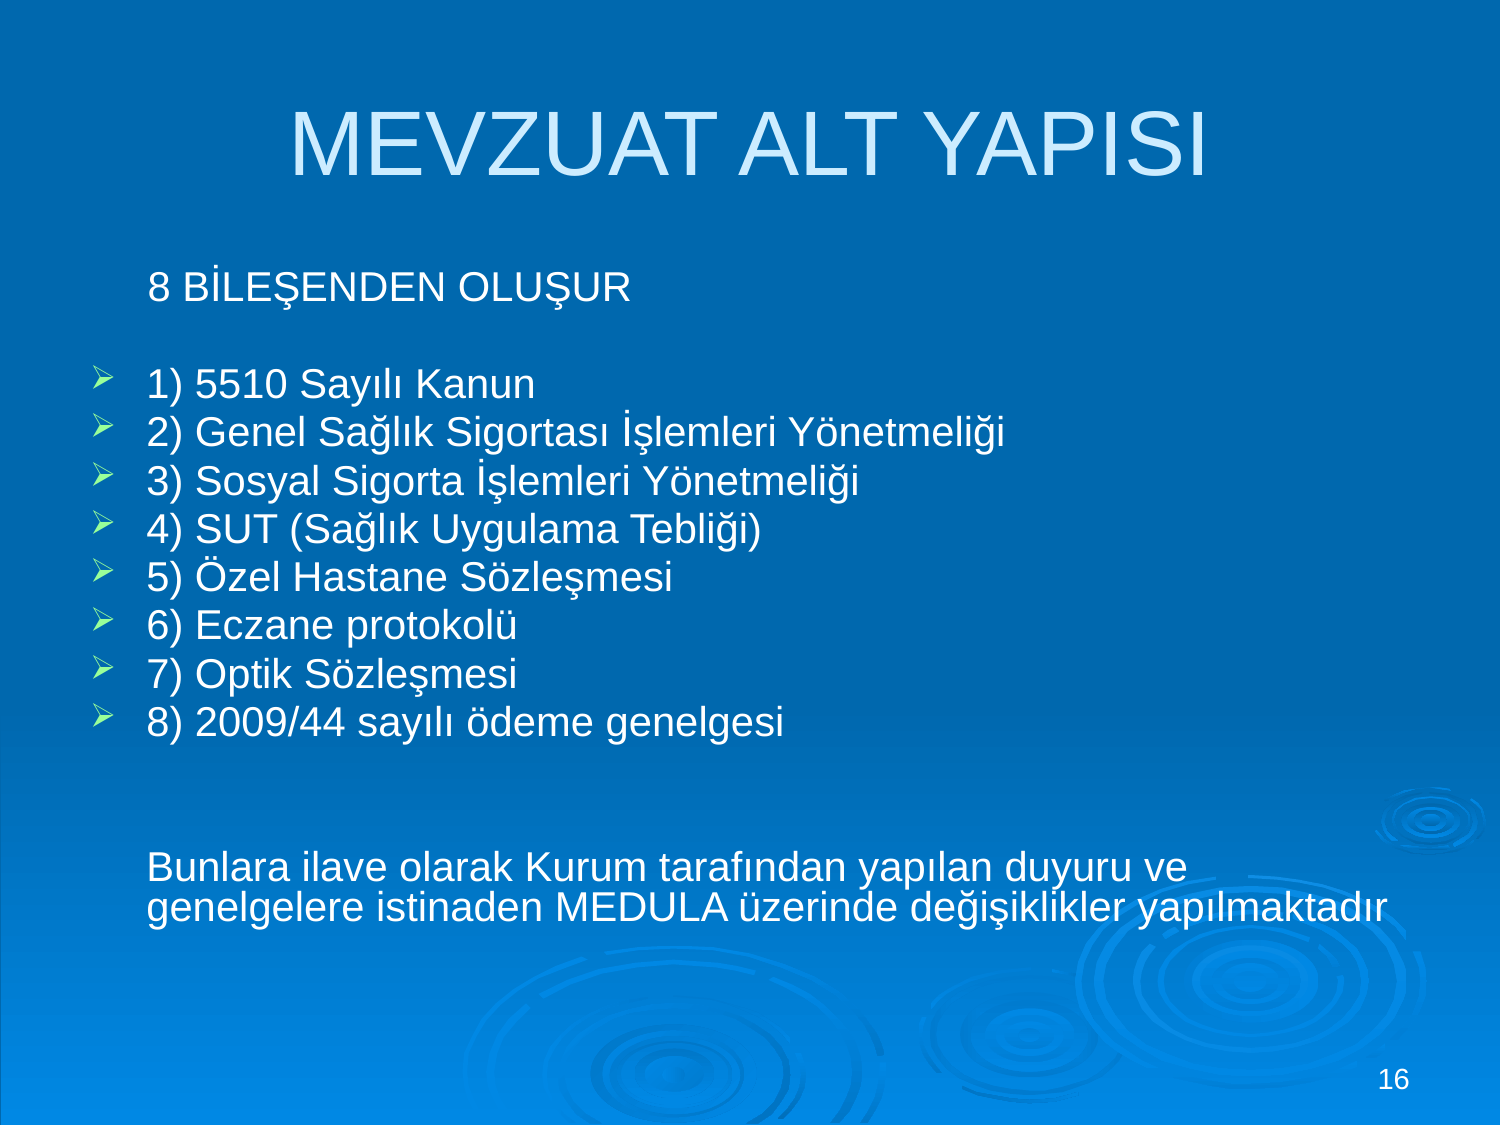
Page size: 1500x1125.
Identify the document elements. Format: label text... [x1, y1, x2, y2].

title MEVZUAT ALT YAPISI [74, 45, 1426, 233]
slide_number 16 [1074, 1024, 1426, 1103]
list 8 BİLEŞENDEN OLUŞUR 1) 5510 Sayılı Kanun 2) Genel Sağlık Sigortası İşlemleri Yönetmeliği 3) Sosyal Sigorta İşlemleri Yönetmeliği 4) SUT (Sağlık Uygulama Tebliği) 5) Özel Hastane Sözleşmesi 6) Eczane protokolü 7) Optik Sözleşmesi 8) 2009/44 sayılı ödeme genelgesi Bunlara ilave olarak Kurum tarafından yapılan duyuru ve genelgelere istinaden MEDULA üzerinde değişiklikler yapılmaktadır [74, 262, 1426, 1006]
